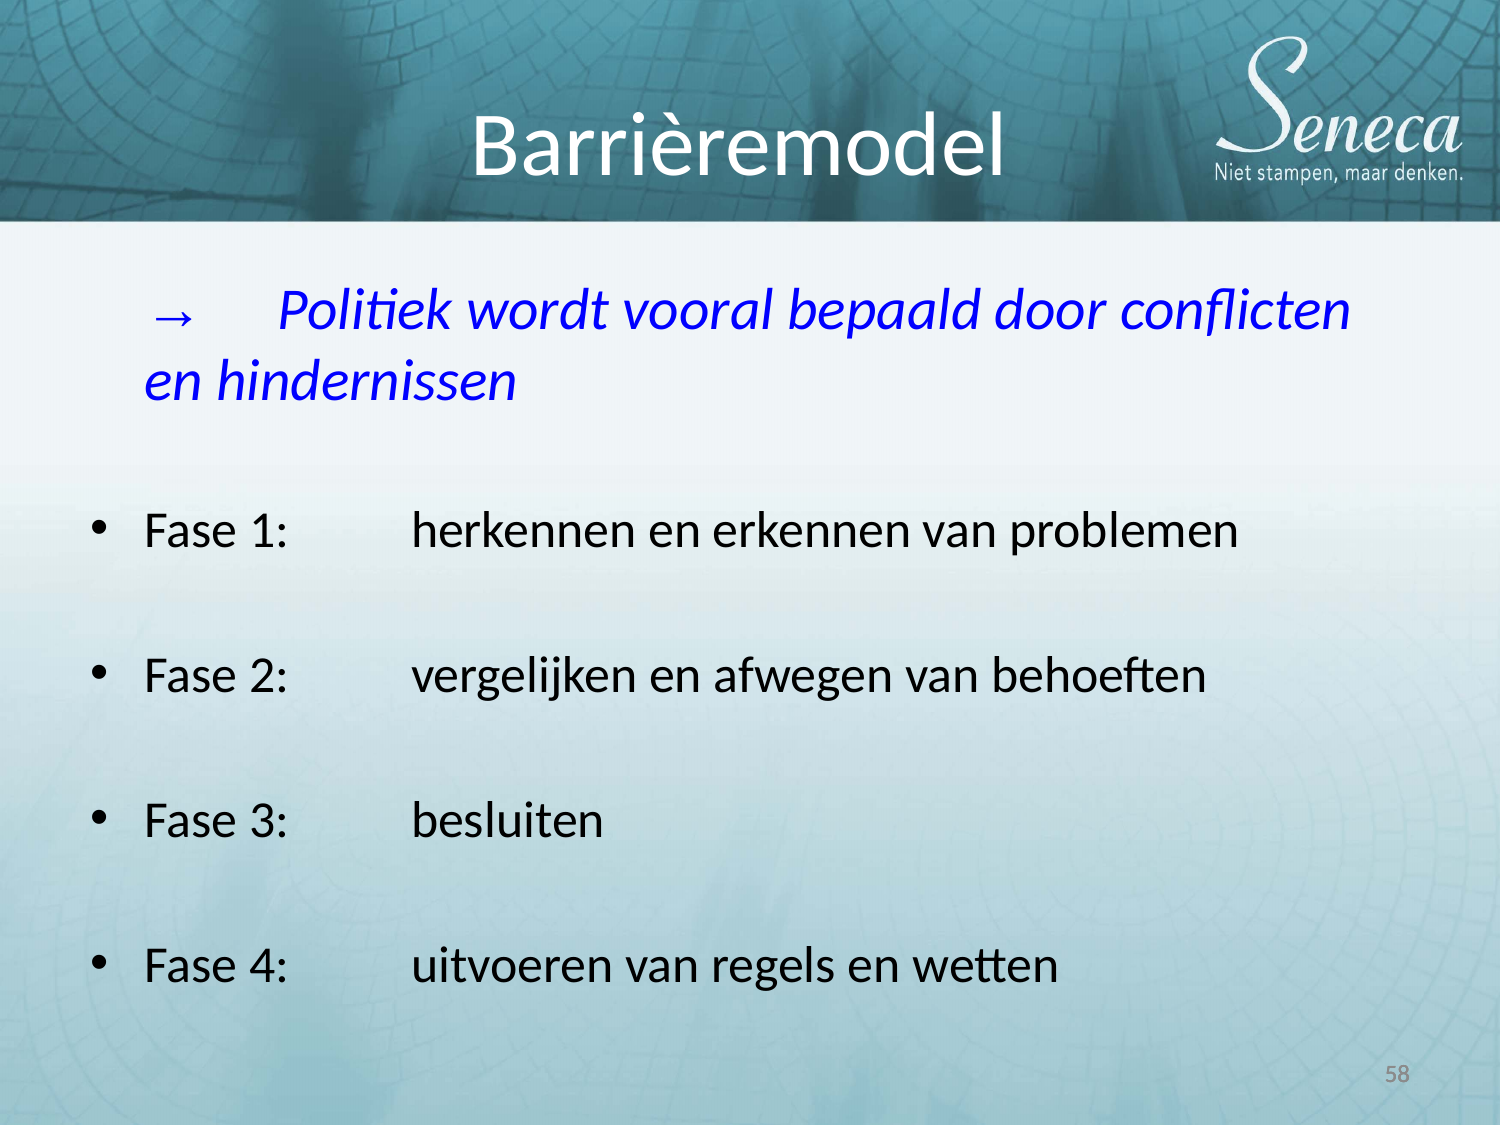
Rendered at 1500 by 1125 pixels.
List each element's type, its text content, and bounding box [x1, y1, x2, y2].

picture [0, 0, 1500, 1125]
title Barrièremodel [75, 45, 1425, 233]
slide_number 58 [1074, 1042, 1425, 1103]
list → Politiek wordt vooral bepaald door conflicten en hindernissen Fase 1: herkennen en erkennen van problemen Fase 2: vergelijken en afwegen van behoeften Fase 3: besluiten Fase 4: uitvoeren van regels en wetten [75, 262, 1425, 1005]
